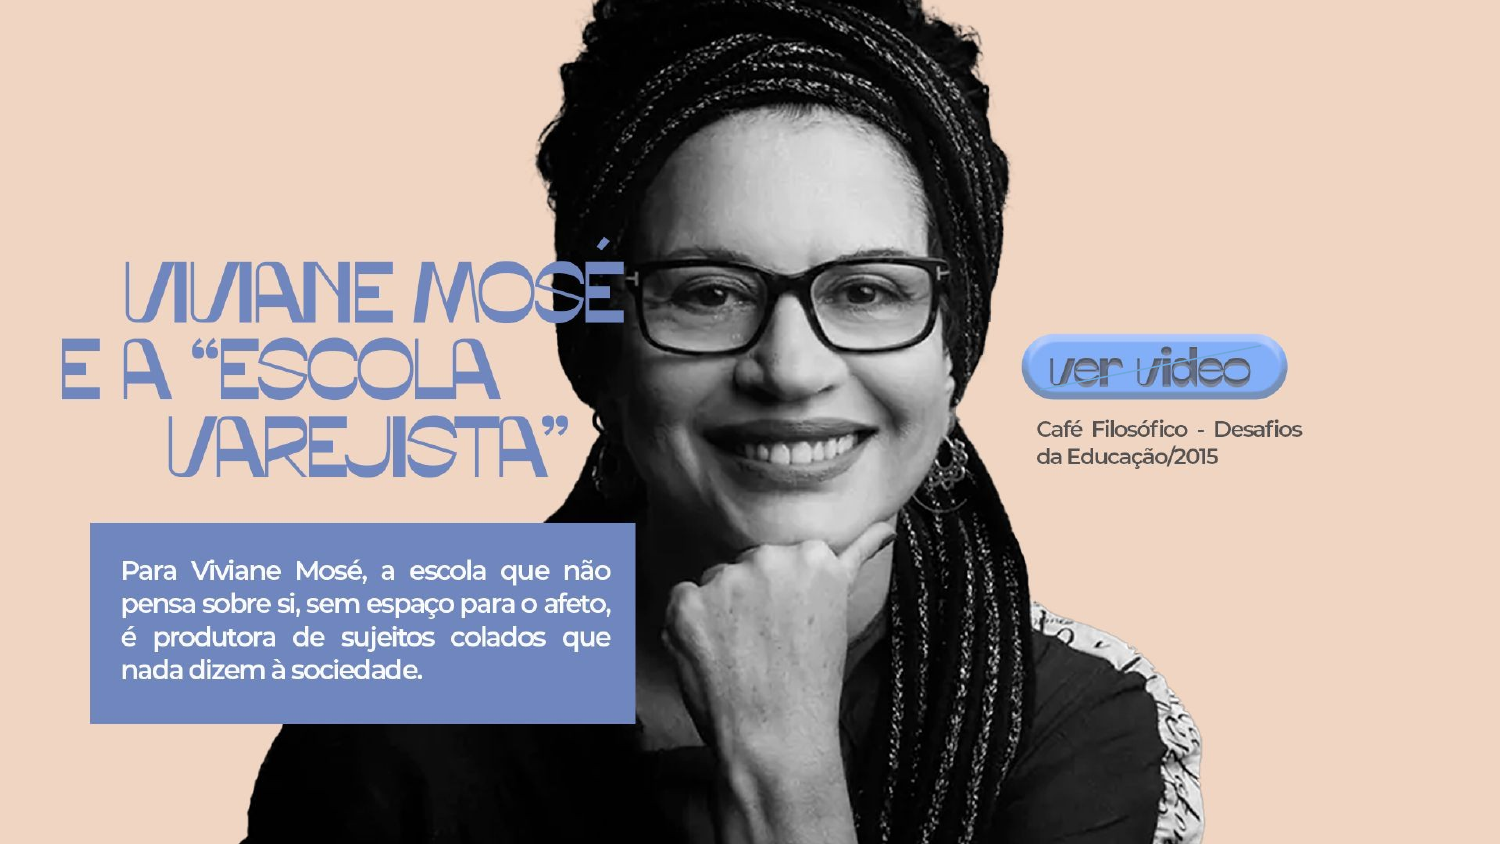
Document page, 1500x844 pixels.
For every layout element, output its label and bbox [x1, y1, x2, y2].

text_box [0, 0, 1500, 844]
